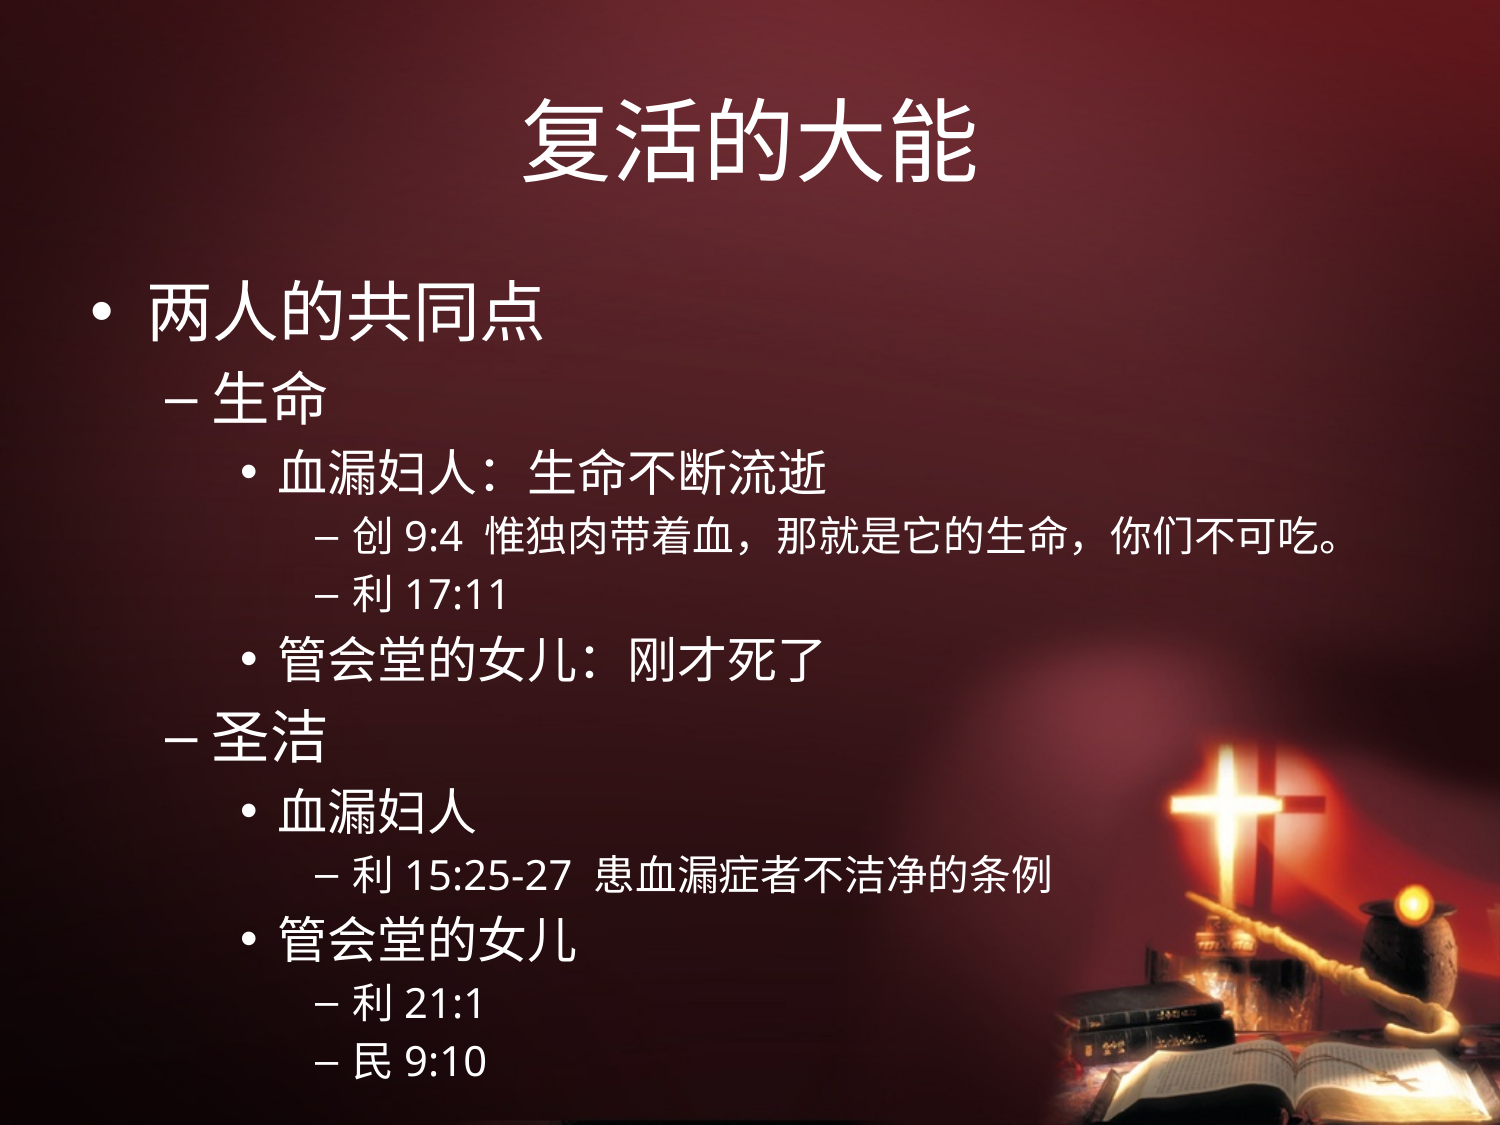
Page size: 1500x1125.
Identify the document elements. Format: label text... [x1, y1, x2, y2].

picture [0, 0, 1500, 1125]
title 复活的大能 [75, 45, 1425, 233]
list 两人的共同点 生命 血漏妇人：生命不断流逝 创9:4 惟独肉带着血，那就是它的生命，你们不可吃。 利17:11 管会堂的女儿：刚才死了 圣洁 血漏妇人 利15:25-27 患血漏症者不洁净的条例 管会堂的女儿 利21:1 民9:10 [75, 262, 1425, 1005]
